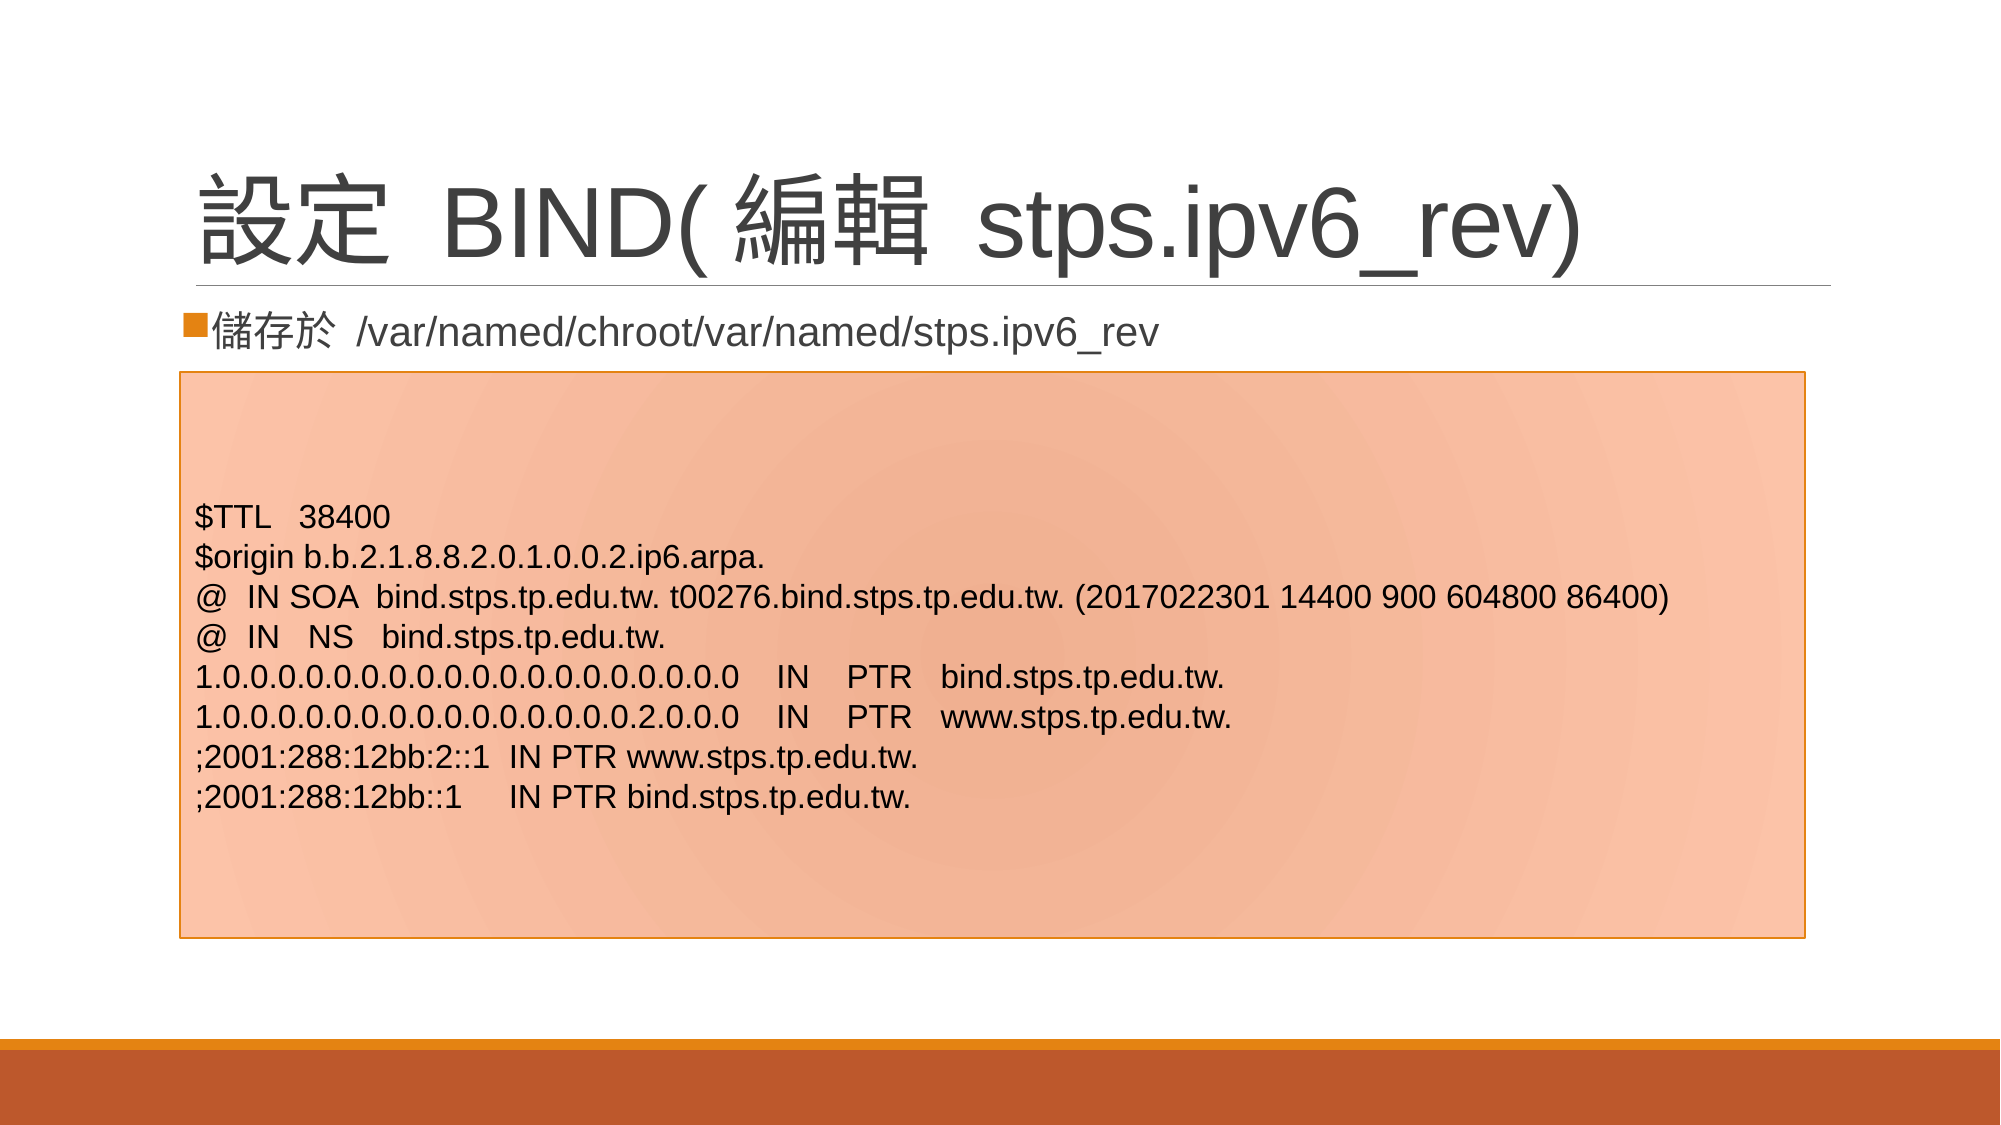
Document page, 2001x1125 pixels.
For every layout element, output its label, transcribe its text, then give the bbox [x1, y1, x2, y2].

text_box $TTL 38400 $origin b.b.2.1.8.8.2.0.1.0.0.2.ip6.arpa. @ IN SOA bind.stps.tp.edu.tw. t00276.bind.stps.tp.edu.tw. (2017022301 14400 900 604800 86400) @ IN NS bind.stps.tp.edu.tw. 1.0.0.0.0.0.0.0.0.0.0.0.0.0.0.0.0.0.0.0 IN PTR bind.stps.tp.edu.tw. 1.0.0.0.0.0.0.0.0.0.0.0.0.0.0.0.2.0.0.0 IN PTR www.stps.tp.edu.tw. ;2001:288:12bb:2::1 IN PTR www.stps.tp.edu.tw. ;2001:288:12bb::1 IN PTR bind.stps.tp.edu.tw. [179, 371, 1806, 939]
title 設定 BIND(編輯 stps.ipv6_rev) [180, 47, 1830, 285]
list 儲存於 /var/named/chroot/var/named/stps.ipv6_rev [180, 302, 1830, 963]
